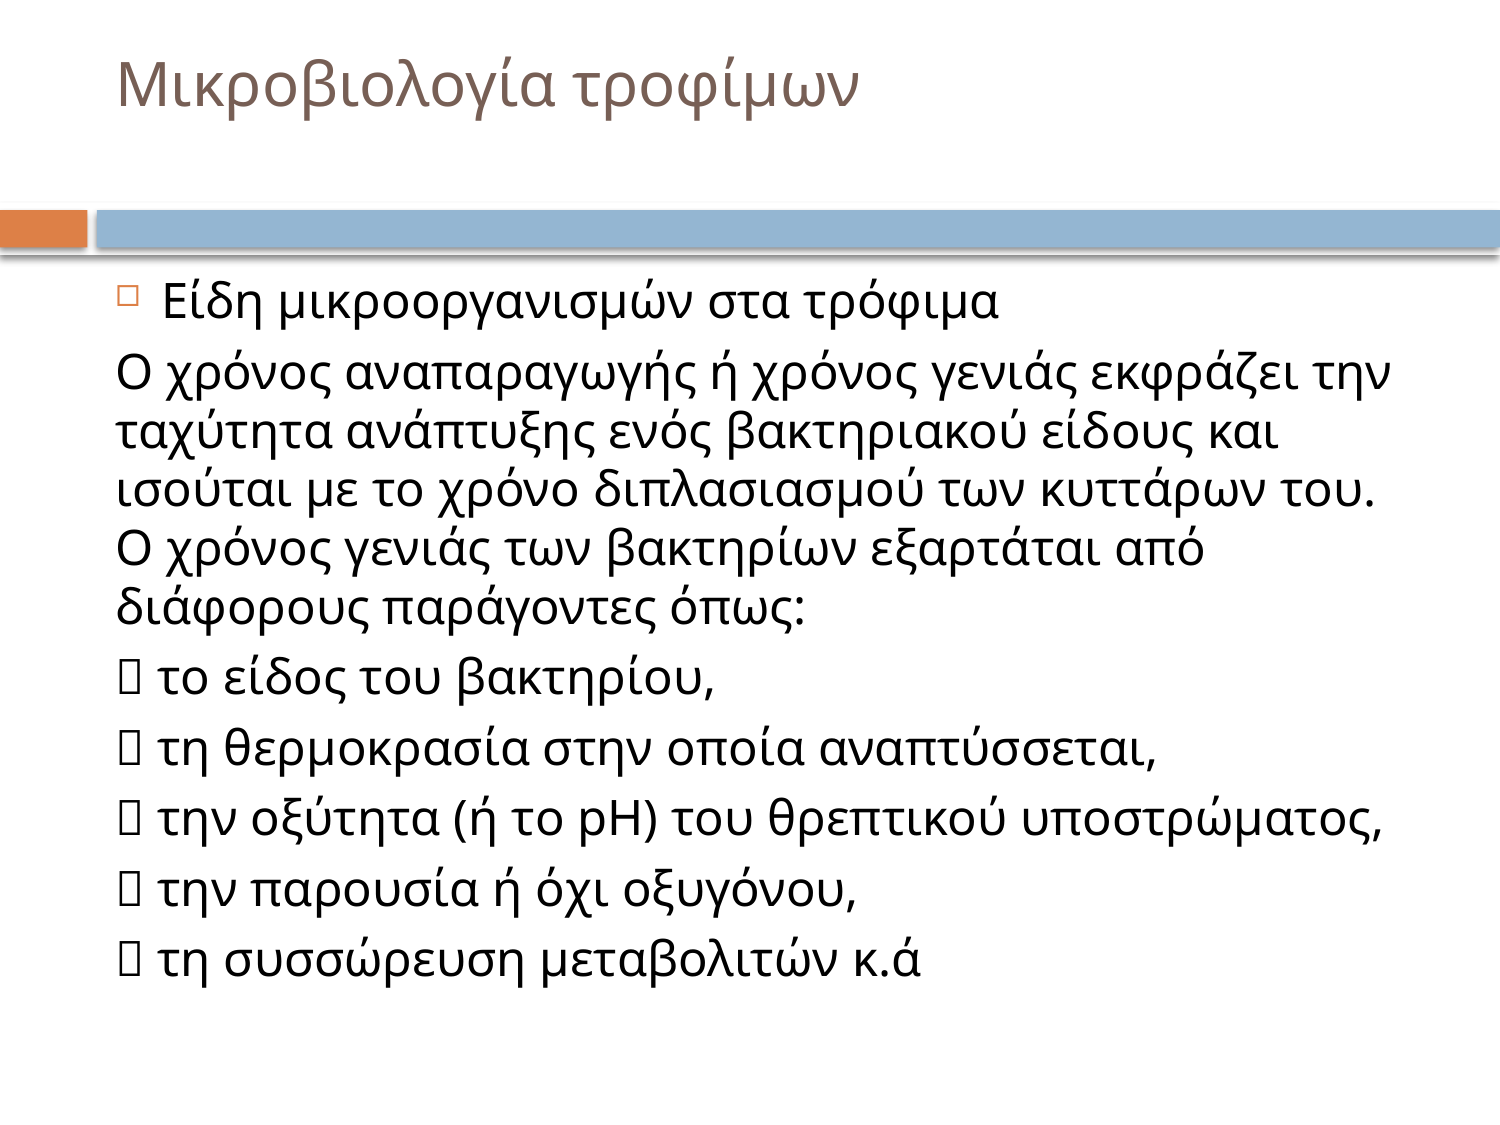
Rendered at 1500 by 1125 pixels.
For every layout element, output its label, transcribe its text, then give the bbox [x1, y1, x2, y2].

title Μικροβιολογία τροφίμων [100, 37, 1438, 200]
list Είδη μικροοργανισμών στα τρόφιμα Ο χρόνος αναπαραγωγής ή χρόνος γενιάς εκφράζει την ταχύτητα ανάπτυξης ενός βακτηριακού είδους και ισούται με το χρόνο διπλασιασμού των κυττάρων του. Ο χρόνος γενιάς των βακτηρίων εξαρτάται από διάφορους παράγοντες όπως:  το είδος του βακτηρίου,  τη θερμοκρασία στην οποία αναπτύσσεται,  την οξύτητα (ή το pH) του θρεπτικού υποστρώματος,  την παρουσία ή όχι οξυγόνου,  τη συσσώρευση μεταβολιτών κ.ά [100, 262, 1438, 1000]
